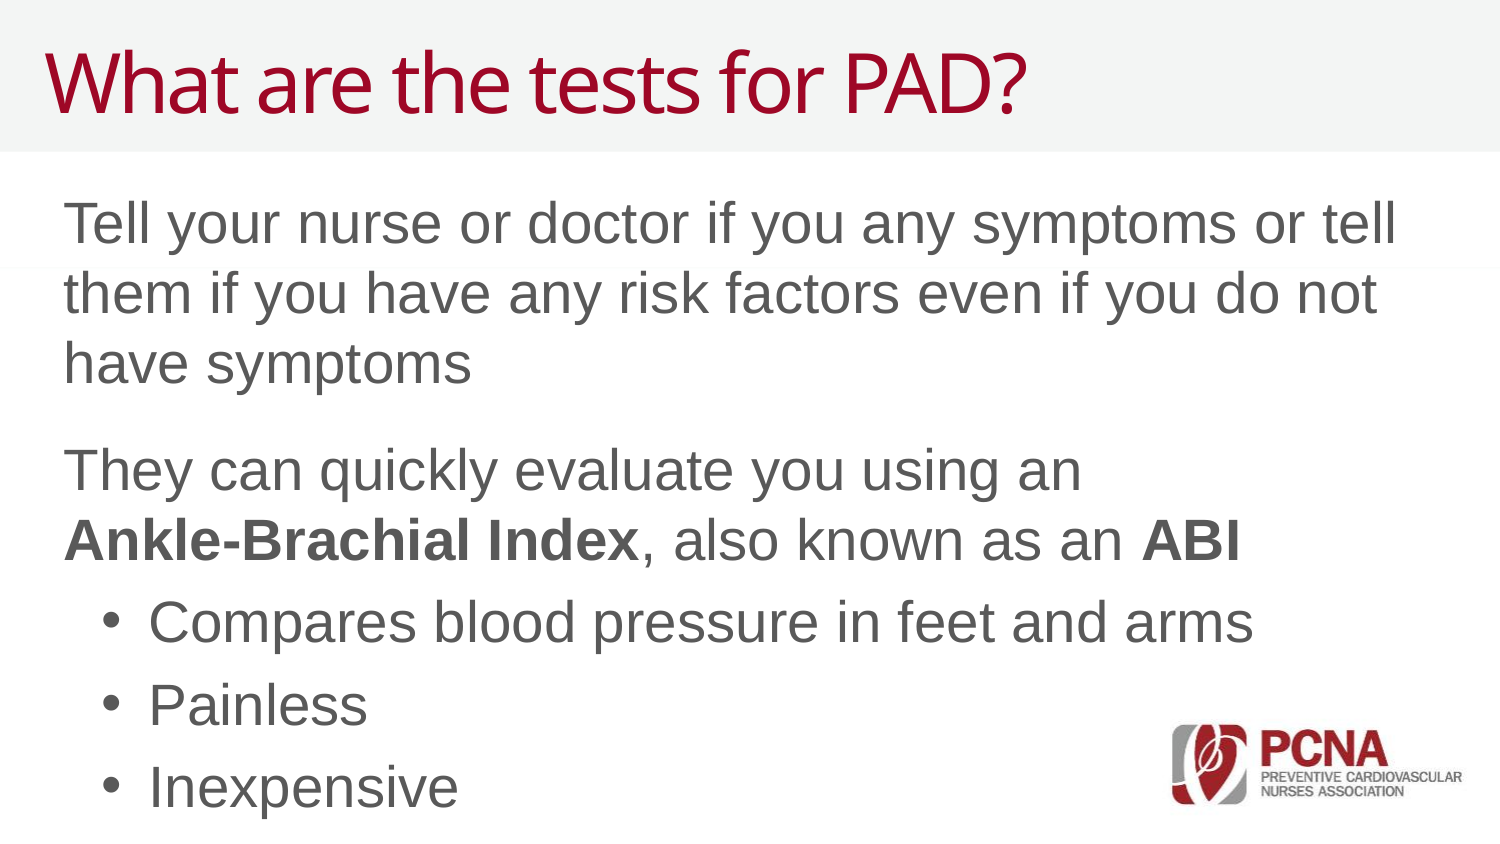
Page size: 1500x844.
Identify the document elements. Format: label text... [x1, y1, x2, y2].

text_box Tell your nurse or doctor if you any symptoms or tell them if you have any risk factors even if you do not have symptoms They can quickly evaluate you using an Ankle-Brachial Index, also known as an ABI Compares blood pressure in feet and arms Painless Inexpensive [48, 177, 1500, 827]
picture [0, 268, 1500, 844]
text_box What are the tests for PAD? [29, 49, 1167, 135]
text_box [0, 151, 1500, 268]
picture [0, 0, 1500, 151]
